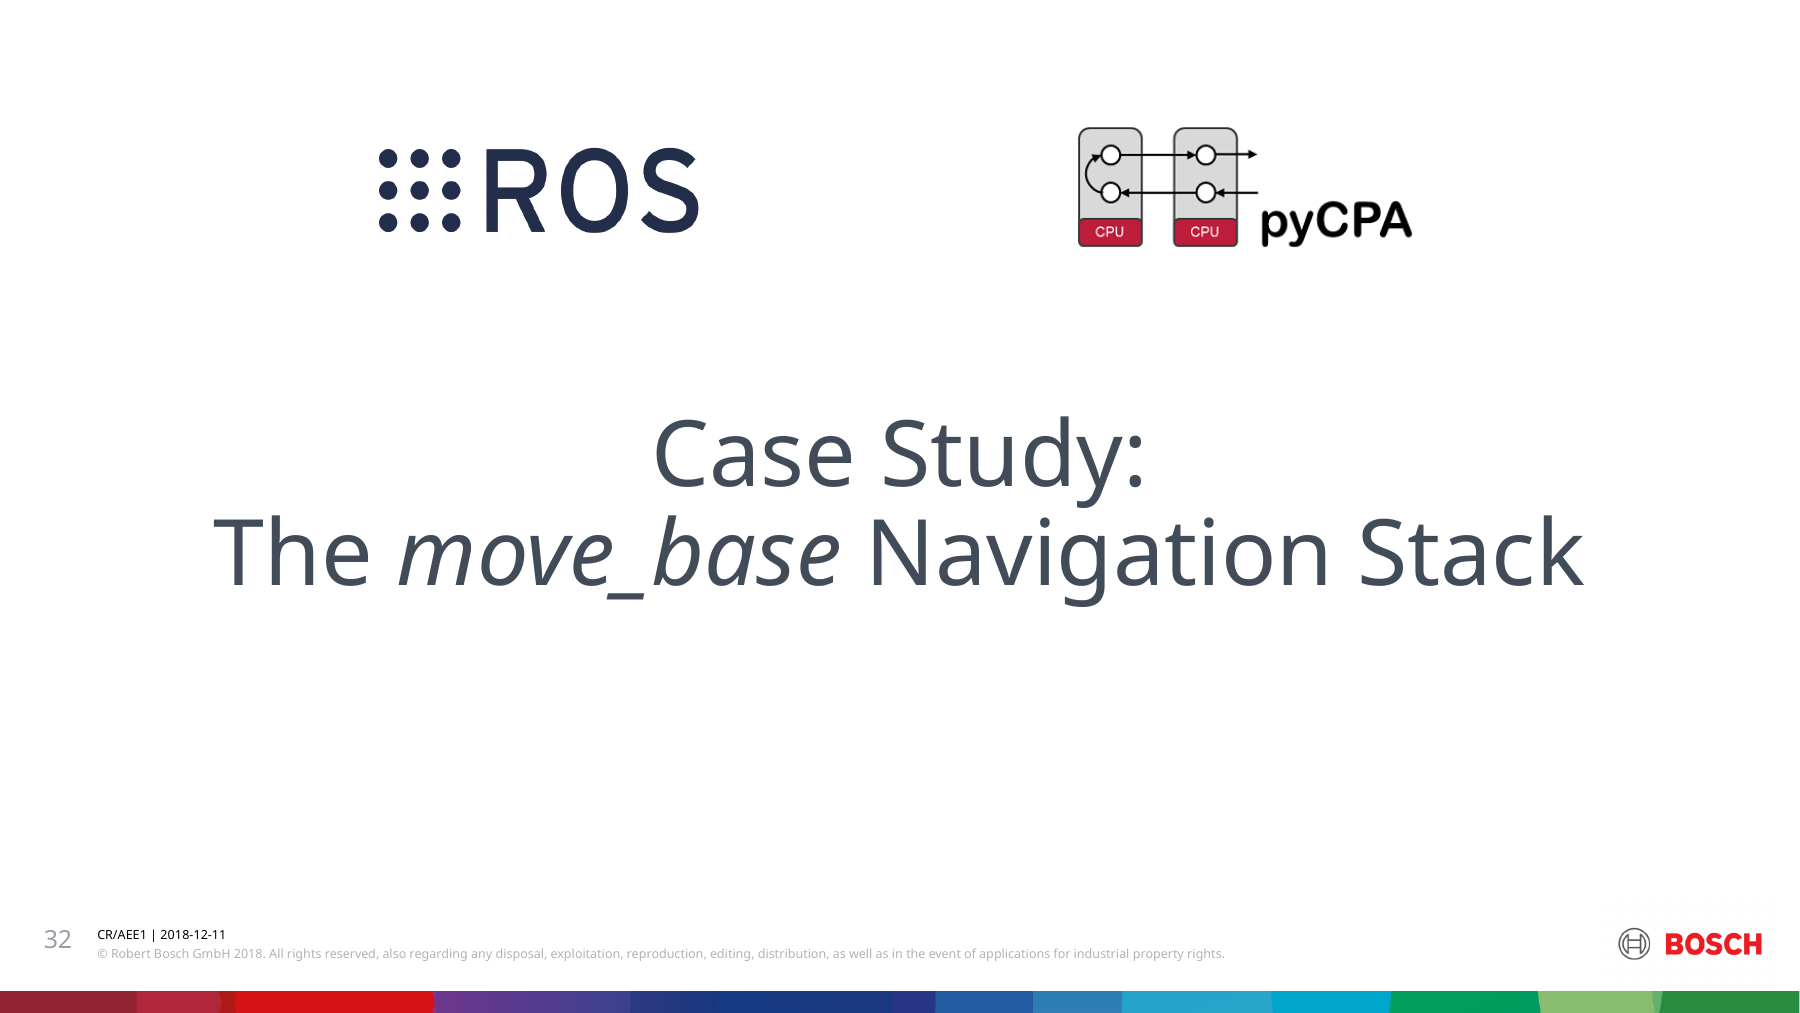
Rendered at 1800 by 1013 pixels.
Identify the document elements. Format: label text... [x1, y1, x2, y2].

picture [1078, 127, 1420, 253]
title Case Study: The move_base Navigation Stack [89, 348, 1710, 664]
picture [379, 147, 699, 233]
picture [0, 905, 1272, 1013]
slide_number 32 [43, 923, 92, 991]
picture [1390, 896, 1800, 1013]
